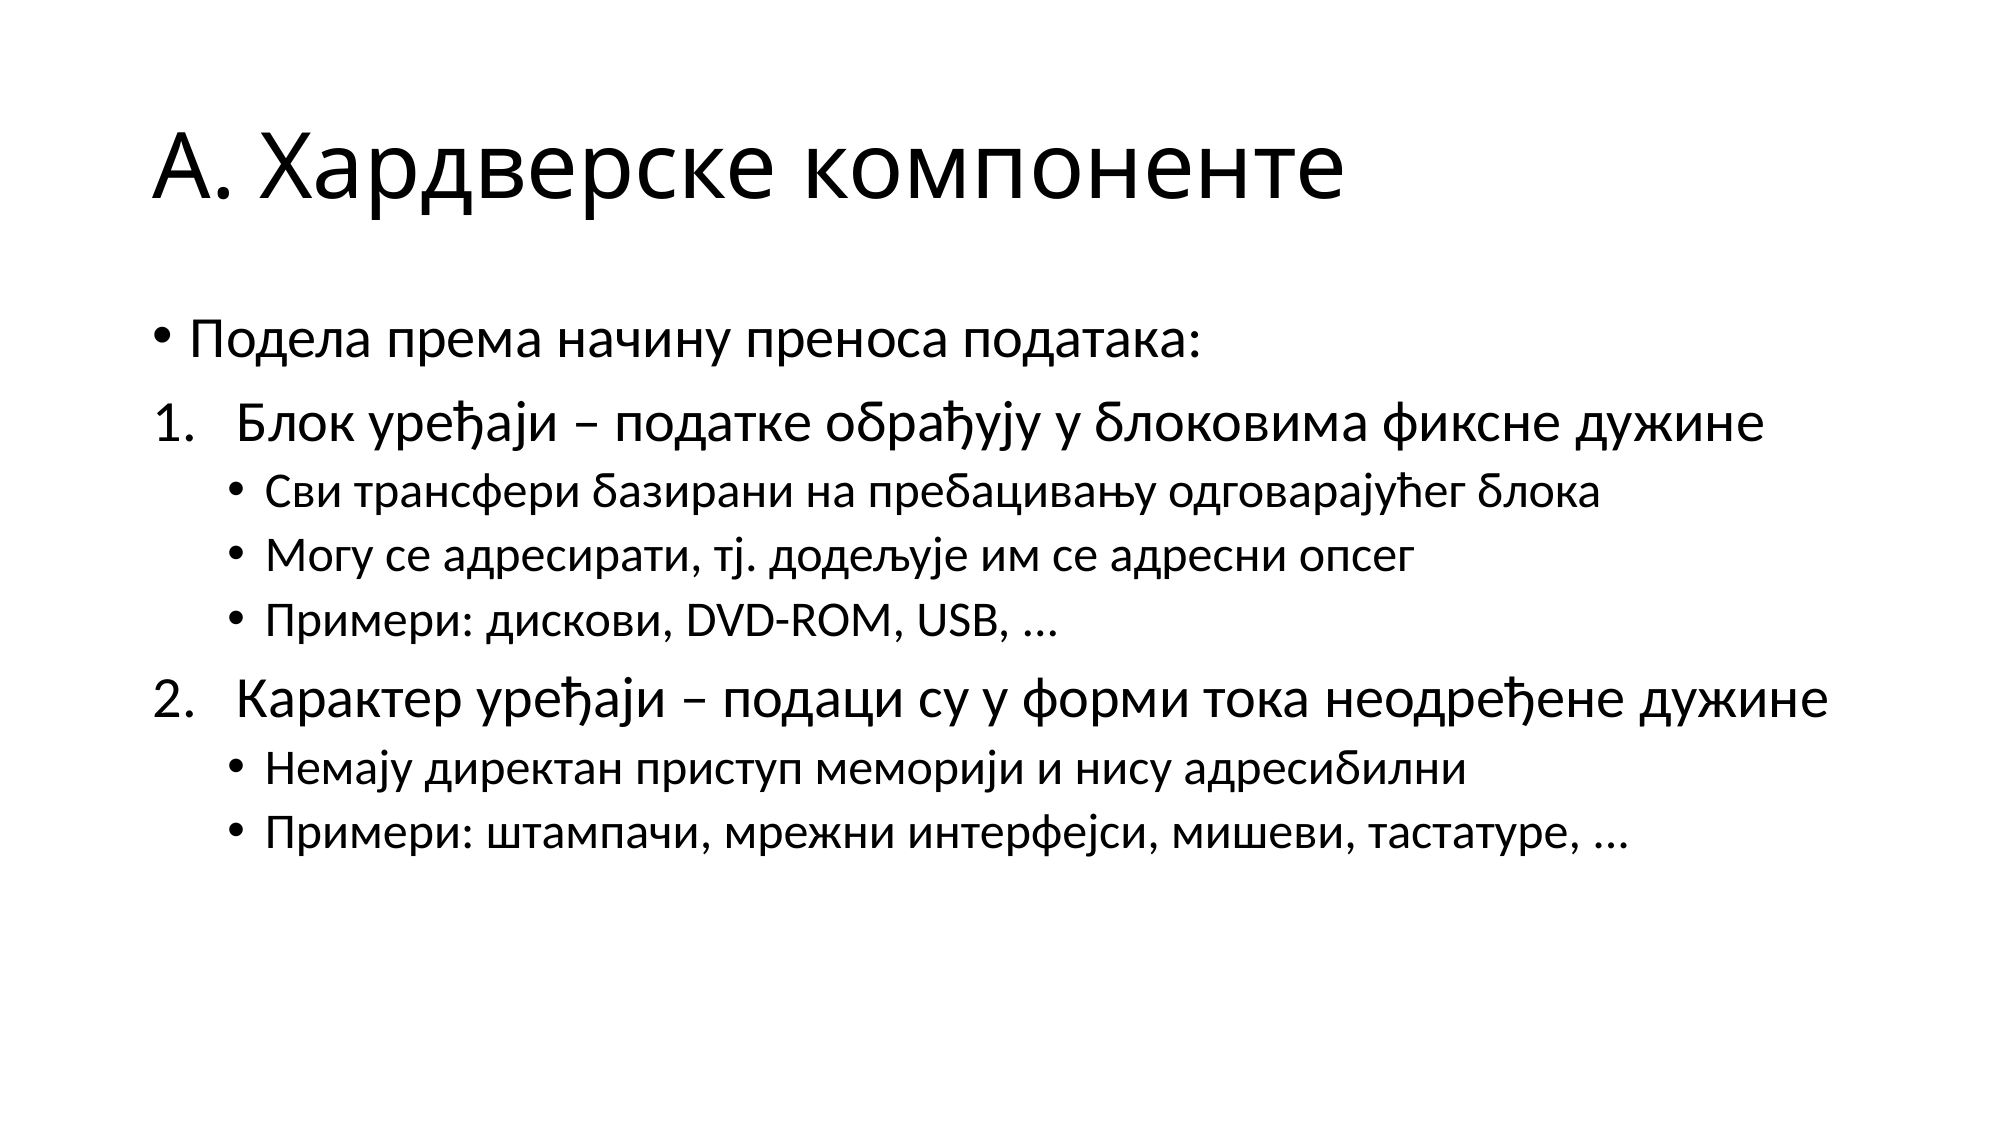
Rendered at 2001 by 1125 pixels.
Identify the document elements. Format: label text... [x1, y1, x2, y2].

list Подела према начину преноса података: Блок уређаји – податке обрађују у блоковима фиксне дужине Сви трансфери базирани на пребацивању одговарајућег блока Могу се адресирати, тј. додељује им се адресни опсег Примери: дискови, DVD-ROM, USB, ... Карактер уређаји – подаци су у форми тока неодређене дужине Немају директан приступ меморији и нису адресибилни Примери: штампачи, мрежни интерфејси, мишеви, тастатуре, ... [137, 299, 1863, 1014]
title А. Хардверске компоненте [137, 59, 1863, 278]
